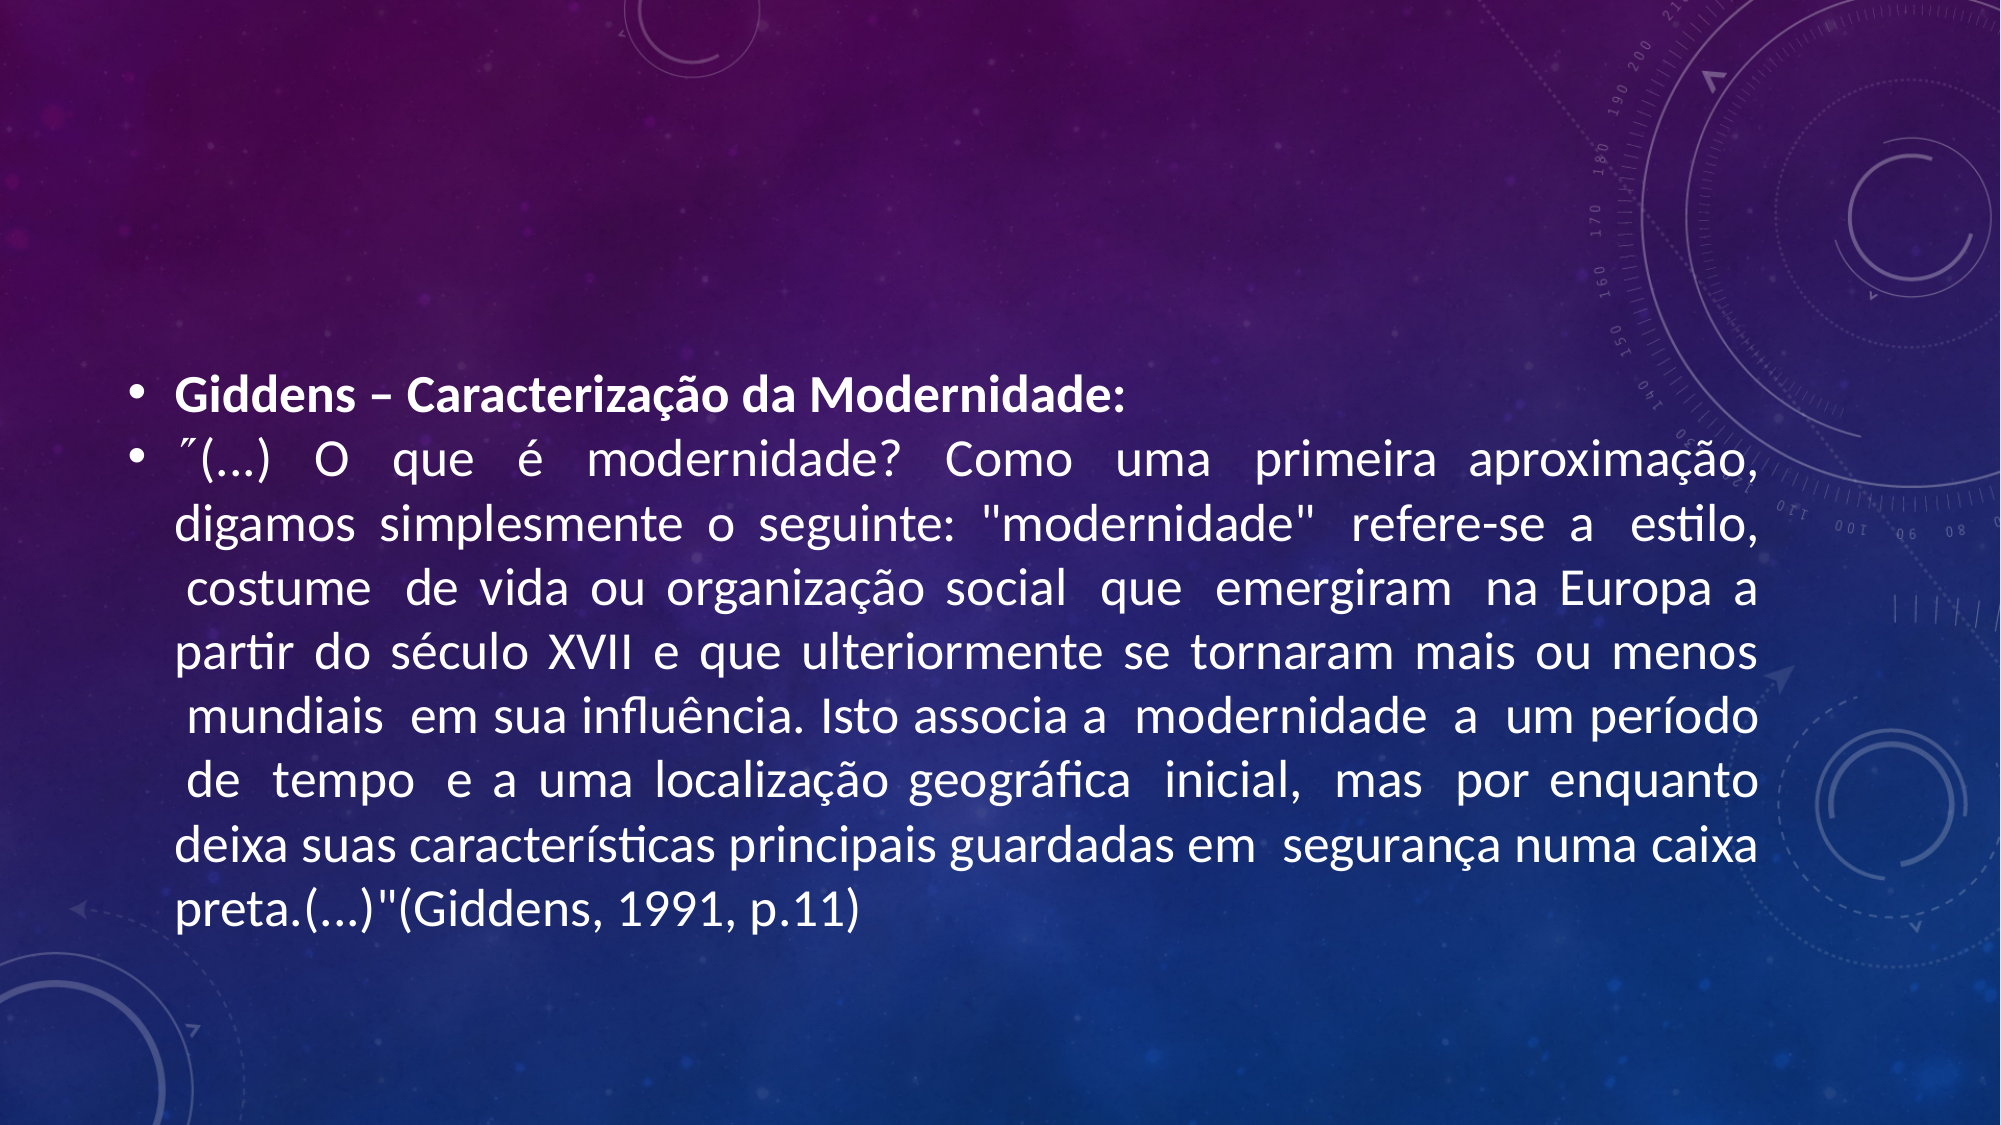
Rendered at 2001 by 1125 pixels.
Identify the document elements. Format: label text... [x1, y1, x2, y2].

picture [0, 0, 2001, 1125]
list Giddens – Caracterização da Modernidade: (...) O que é modernidade? Como uma primeira aproximação, digamos simplesmente o seguinte: "modernidade" refere-se a estilo, costume de vida ou organização social que emergiram na Europa a partir do século XVII e que ulteriormente se tornaram mais ou menos mundiais em sua influência. Isto associa a modernidade a um período de tempo e a uma localização geográfica inicial, mas por enquanto deixa suas características principais guardadas em segurança numa caixa preta.(...)"(Giddens, 1991, p.11) [112, 351, 1775, 950]
